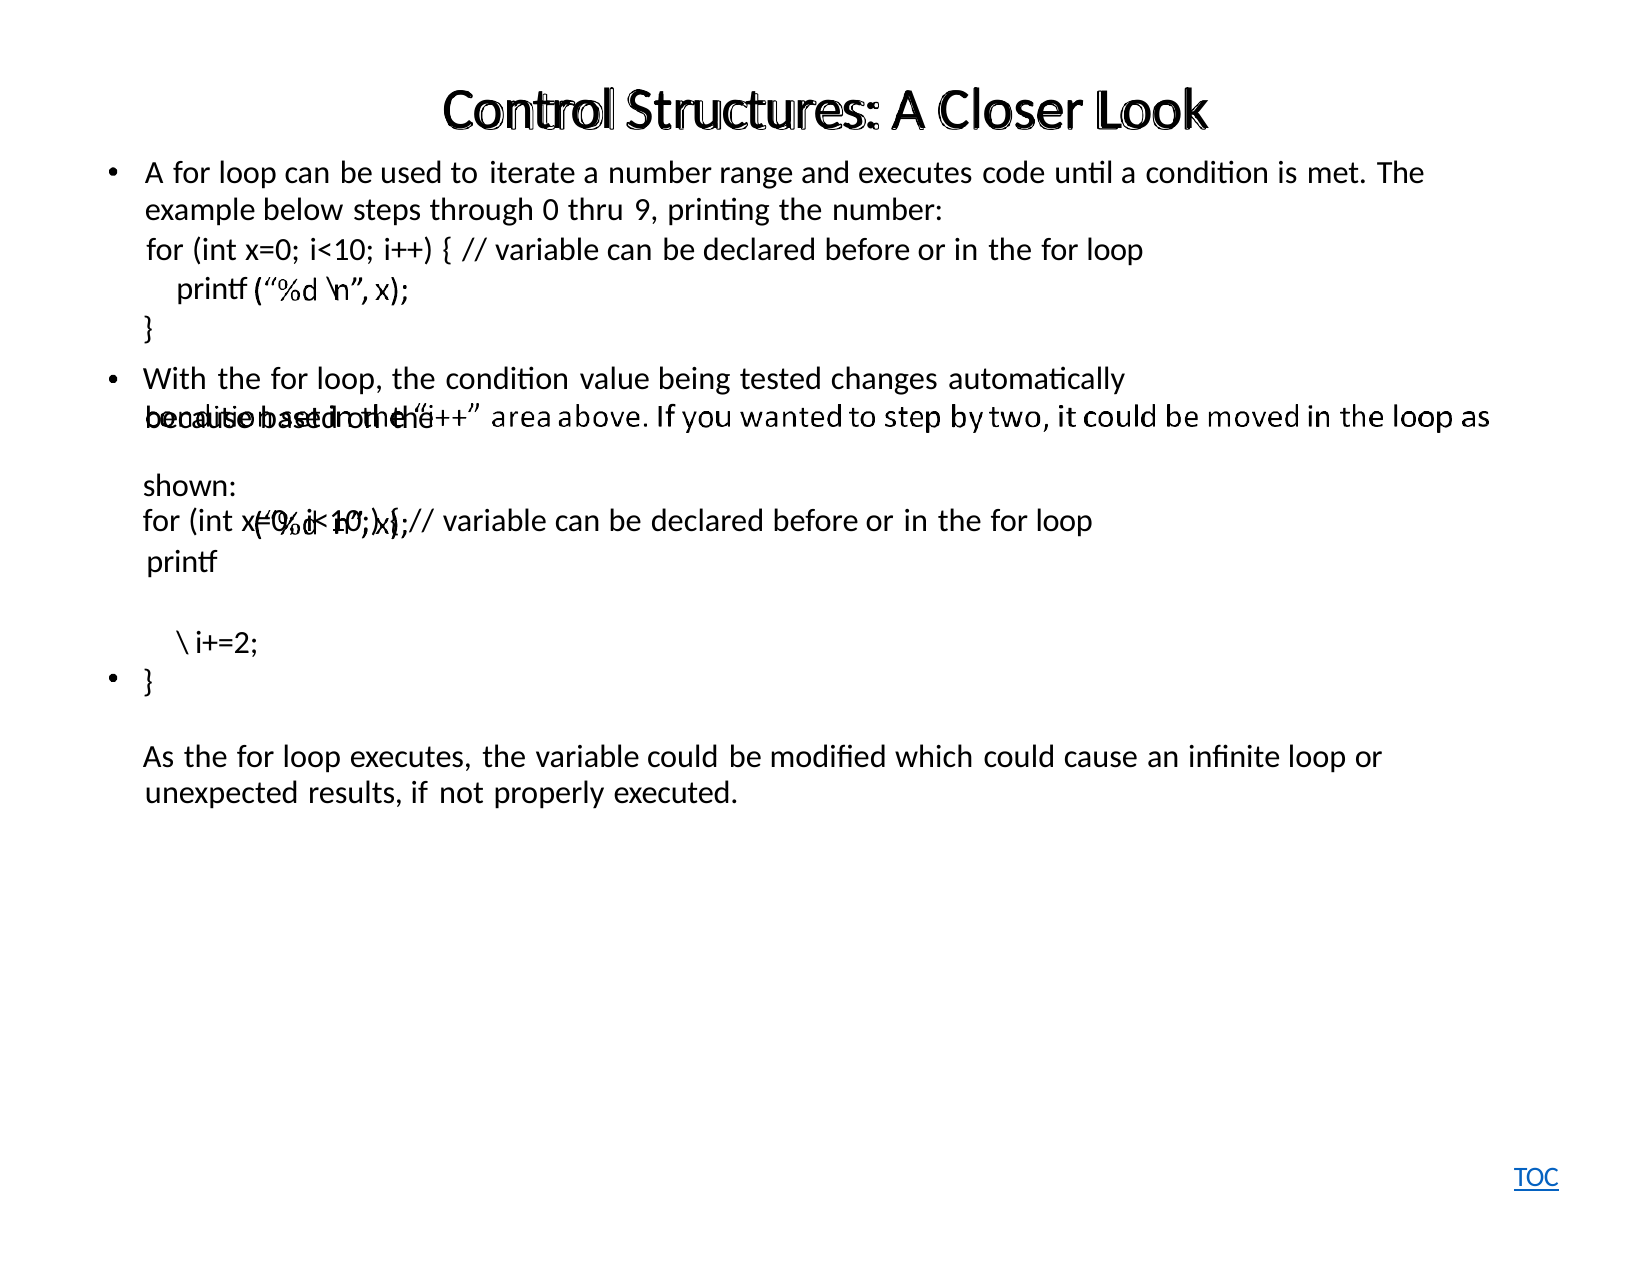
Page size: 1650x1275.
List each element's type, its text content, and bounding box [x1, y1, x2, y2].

picture [1059, 405, 1076, 428]
picture [146, 403, 320, 428]
text_box [109, 374, 118, 383]
text_box [109, 673, 118, 682]
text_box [334, 276, 368, 305]
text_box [1308, 405, 1330, 427]
text_box A for loop can be used to iterate a number range and executes code until a condition is met. The example below steps through 0 thru 9, printing the number: for (int x=0; i<10; i++) { // variable can be declared before or in the for loop printf \ } With the for loop, the condition value being tested changes automatically because based on the shown: for (int x=0; i<10;) { // variable can be declared before or in the for loop printf \ i+=2; } As the for loop executes, the variable could be modified which could cause an infinite loop or unexpected results, if not properly executed. [142, 148, 1446, 810]
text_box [254, 276, 317, 306]
picture [890, 89, 924, 130]
picture [415, 403, 480, 427]
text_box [1084, 403, 1156, 428]
footer TOC [1511, 1163, 1563, 1275]
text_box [254, 510, 317, 540]
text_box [951, 403, 1048, 433]
picture [492, 403, 648, 428]
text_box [884, 407, 941, 433]
picture [740, 403, 875, 428]
picture [1097, 87, 1206, 130]
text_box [1394, 404, 1452, 433]
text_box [334, 510, 368, 539]
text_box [374, 510, 407, 540]
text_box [658, 403, 730, 433]
picture [626, 89, 879, 130]
picture [1167, 403, 1298, 428]
picture [937, 87, 1084, 130]
picture [444, 87, 614, 130]
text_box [1339, 403, 1384, 428]
text_box [109, 167, 118, 176]
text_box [360, 403, 405, 428]
title Control Structures: A Closer Look [354, 67, 1296, 148]
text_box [329, 405, 351, 427]
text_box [1462, 410, 1490, 428]
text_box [374, 276, 407, 306]
